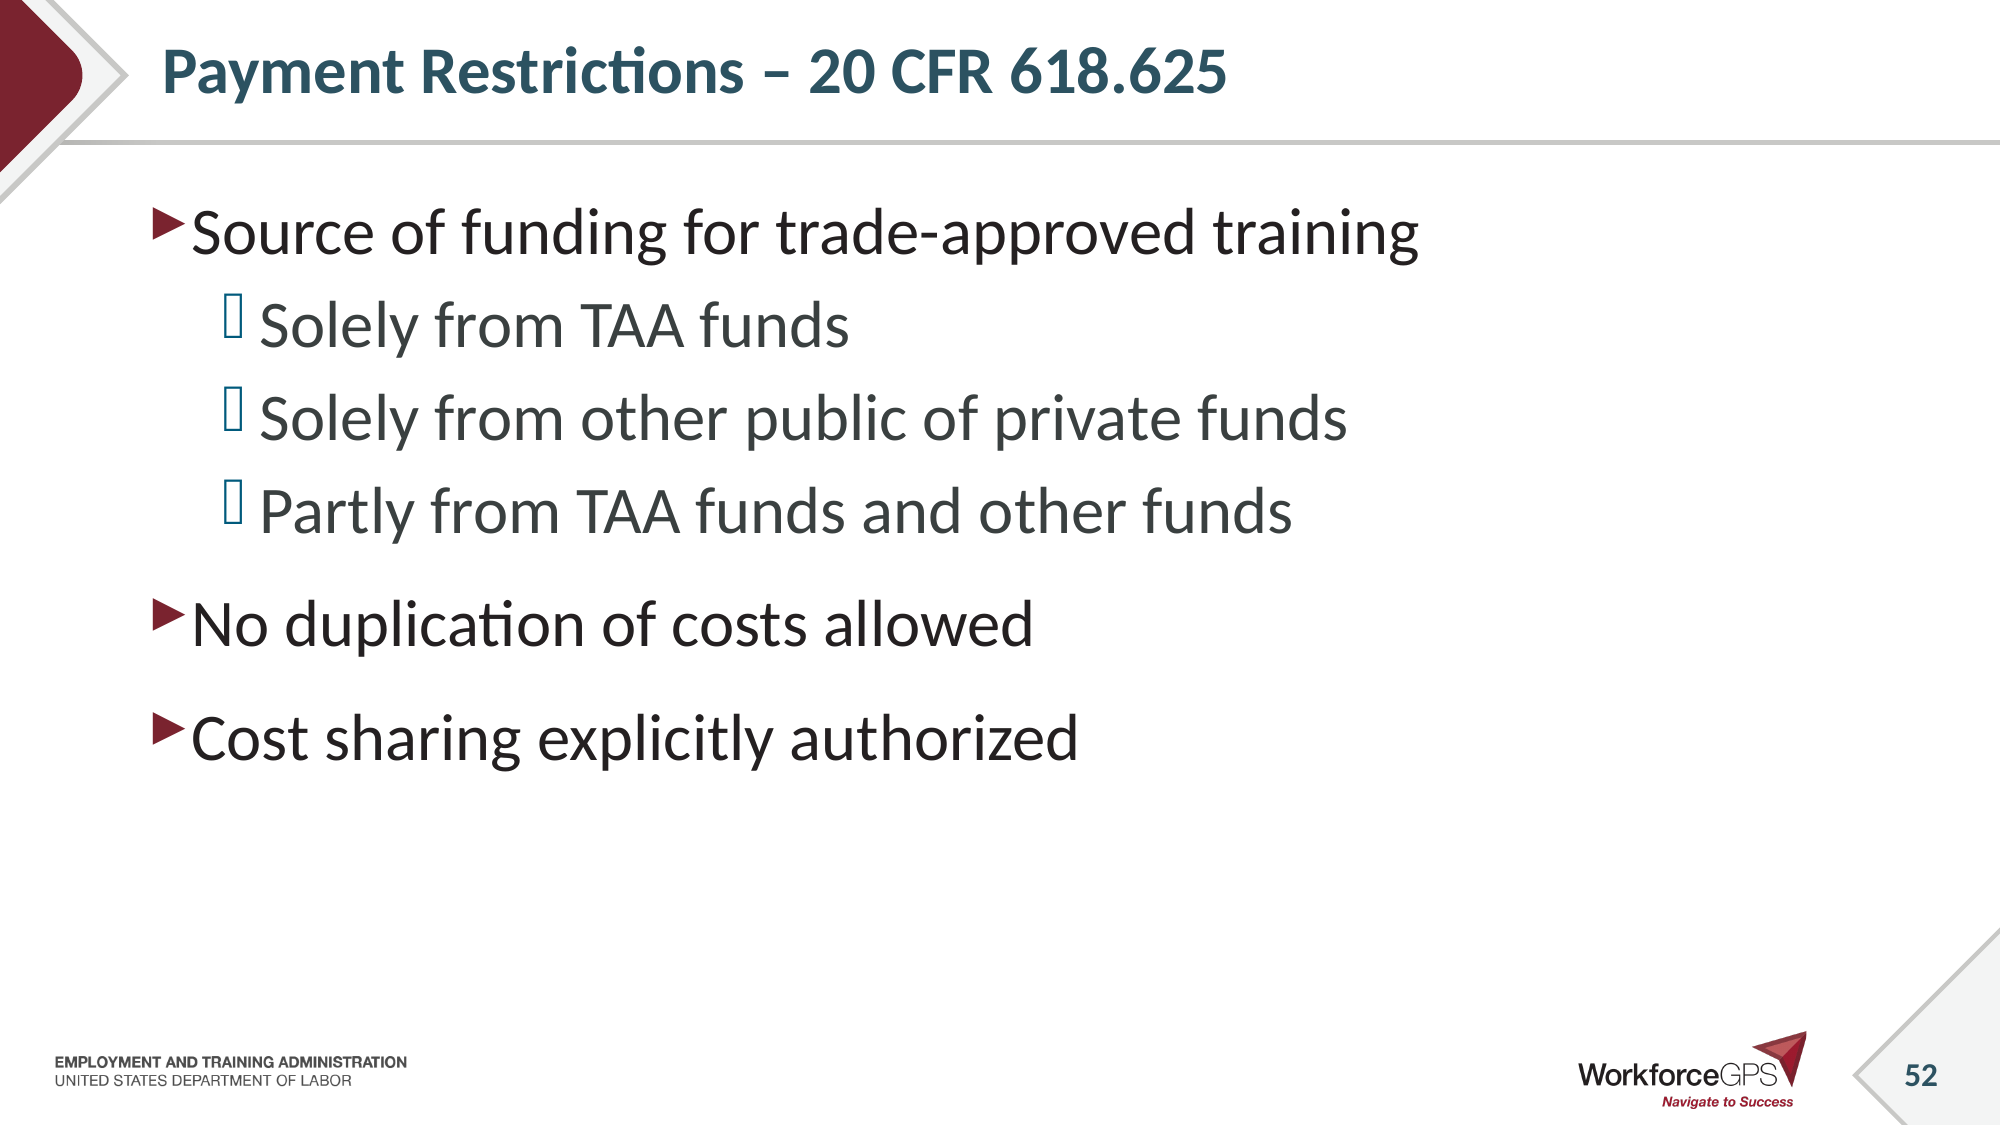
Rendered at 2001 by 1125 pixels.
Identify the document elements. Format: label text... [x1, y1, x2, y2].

title Payment Restrictions – 20 CFR 618.625 [132, 7, 1950, 137]
list Source of funding for trade-approved training Solely from TAA funds Solely from other public of private funds Partly from TAA funds and other funds No duplication of costs allowed Cost sharing explicitly authorized [132, 186, 1950, 1014]
slide_number 52 [1867, 1042, 1975, 1103]
slide_number 48 [47, 1049, 420, 1095]
